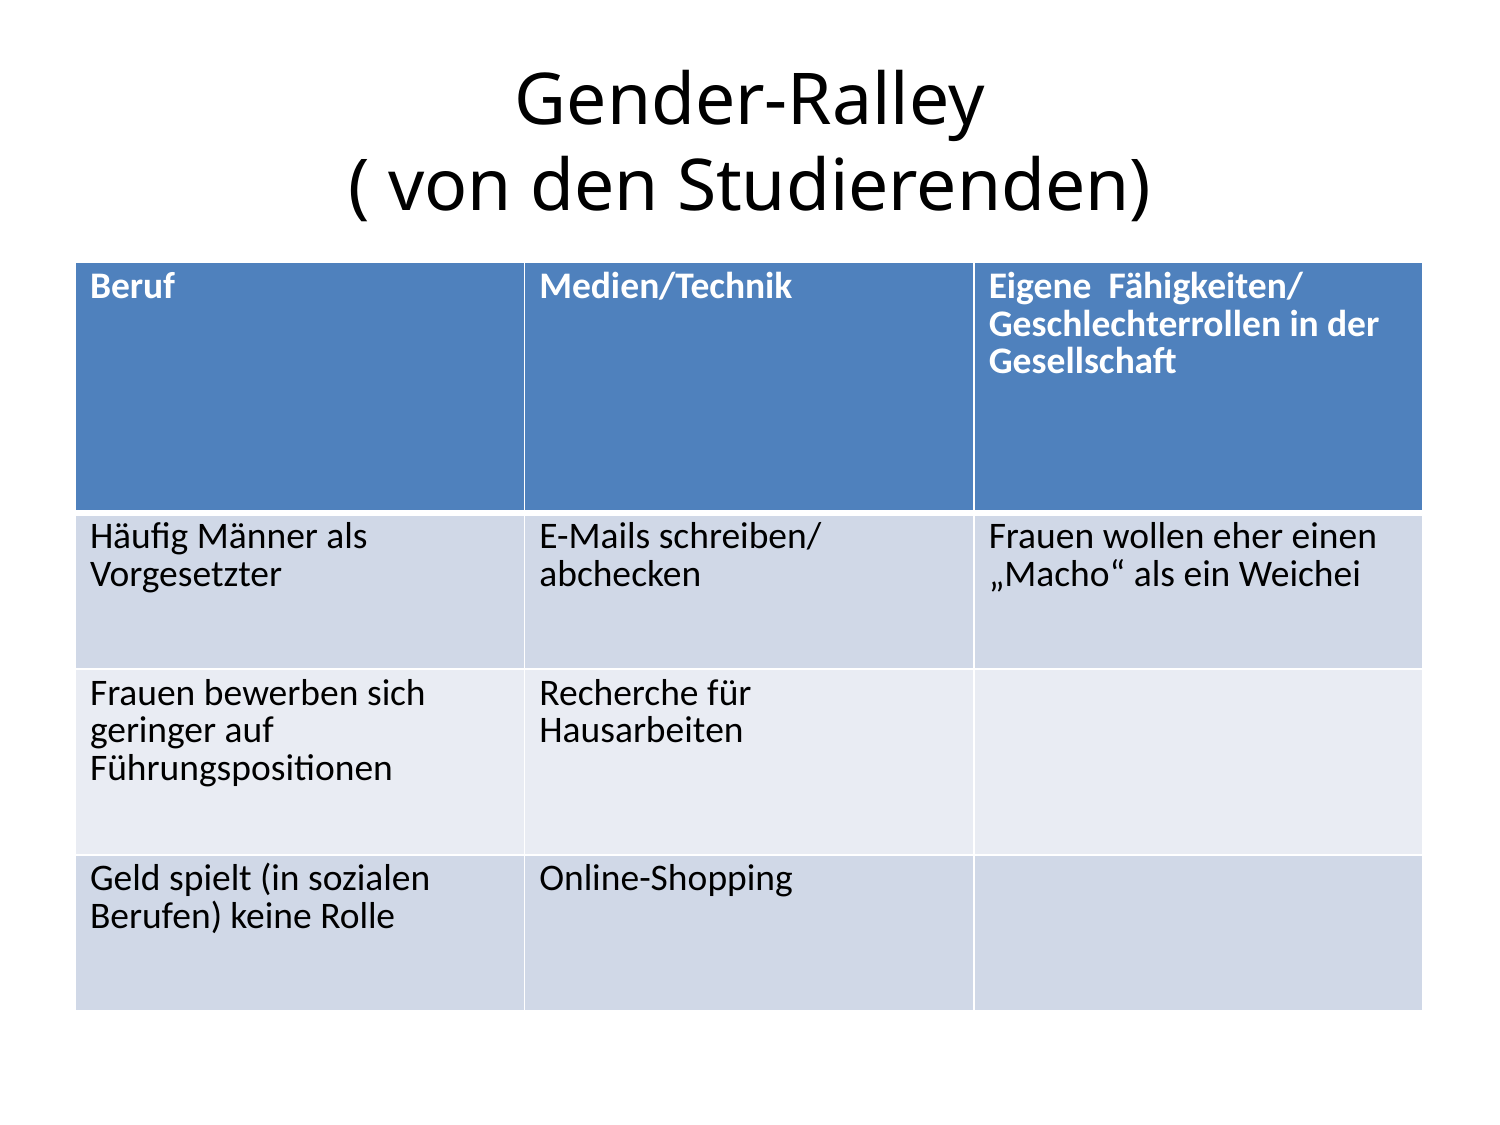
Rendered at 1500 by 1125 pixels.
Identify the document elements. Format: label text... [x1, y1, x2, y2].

title Gender-Ralley ( von den Studierenden) [75, 45, 1425, 233]
table_header Medien/Technik [525, 263, 973, 510]
table_cell Recherche für Hausarbeiten [525, 670, 973, 854]
table_cell Frauen bewerben sich geringer auf Führungspositionen [76, 670, 524, 854]
table_header Eigene Fähigkeiten/ Geschlechterrollen in der Gesellschaft [975, 263, 1422, 510]
table_cell Geld spielt (in sozialen Berufen) keine Rolle [76, 856, 524, 1010]
table_header Beruf [76, 263, 524, 510]
table_cell Online-Shopping [525, 856, 973, 1010]
table_cell [975, 856, 1422, 1010]
table_cell Frauen wollen eher einen „Macho“ als ein Weichei [975, 516, 1422, 668]
table_cell [975, 670, 1422, 854]
table_cell Häufig Männer als Vorgesetzter [76, 516, 524, 668]
table_cell E-Mails schreiben/ abchecken [525, 516, 973, 668]
